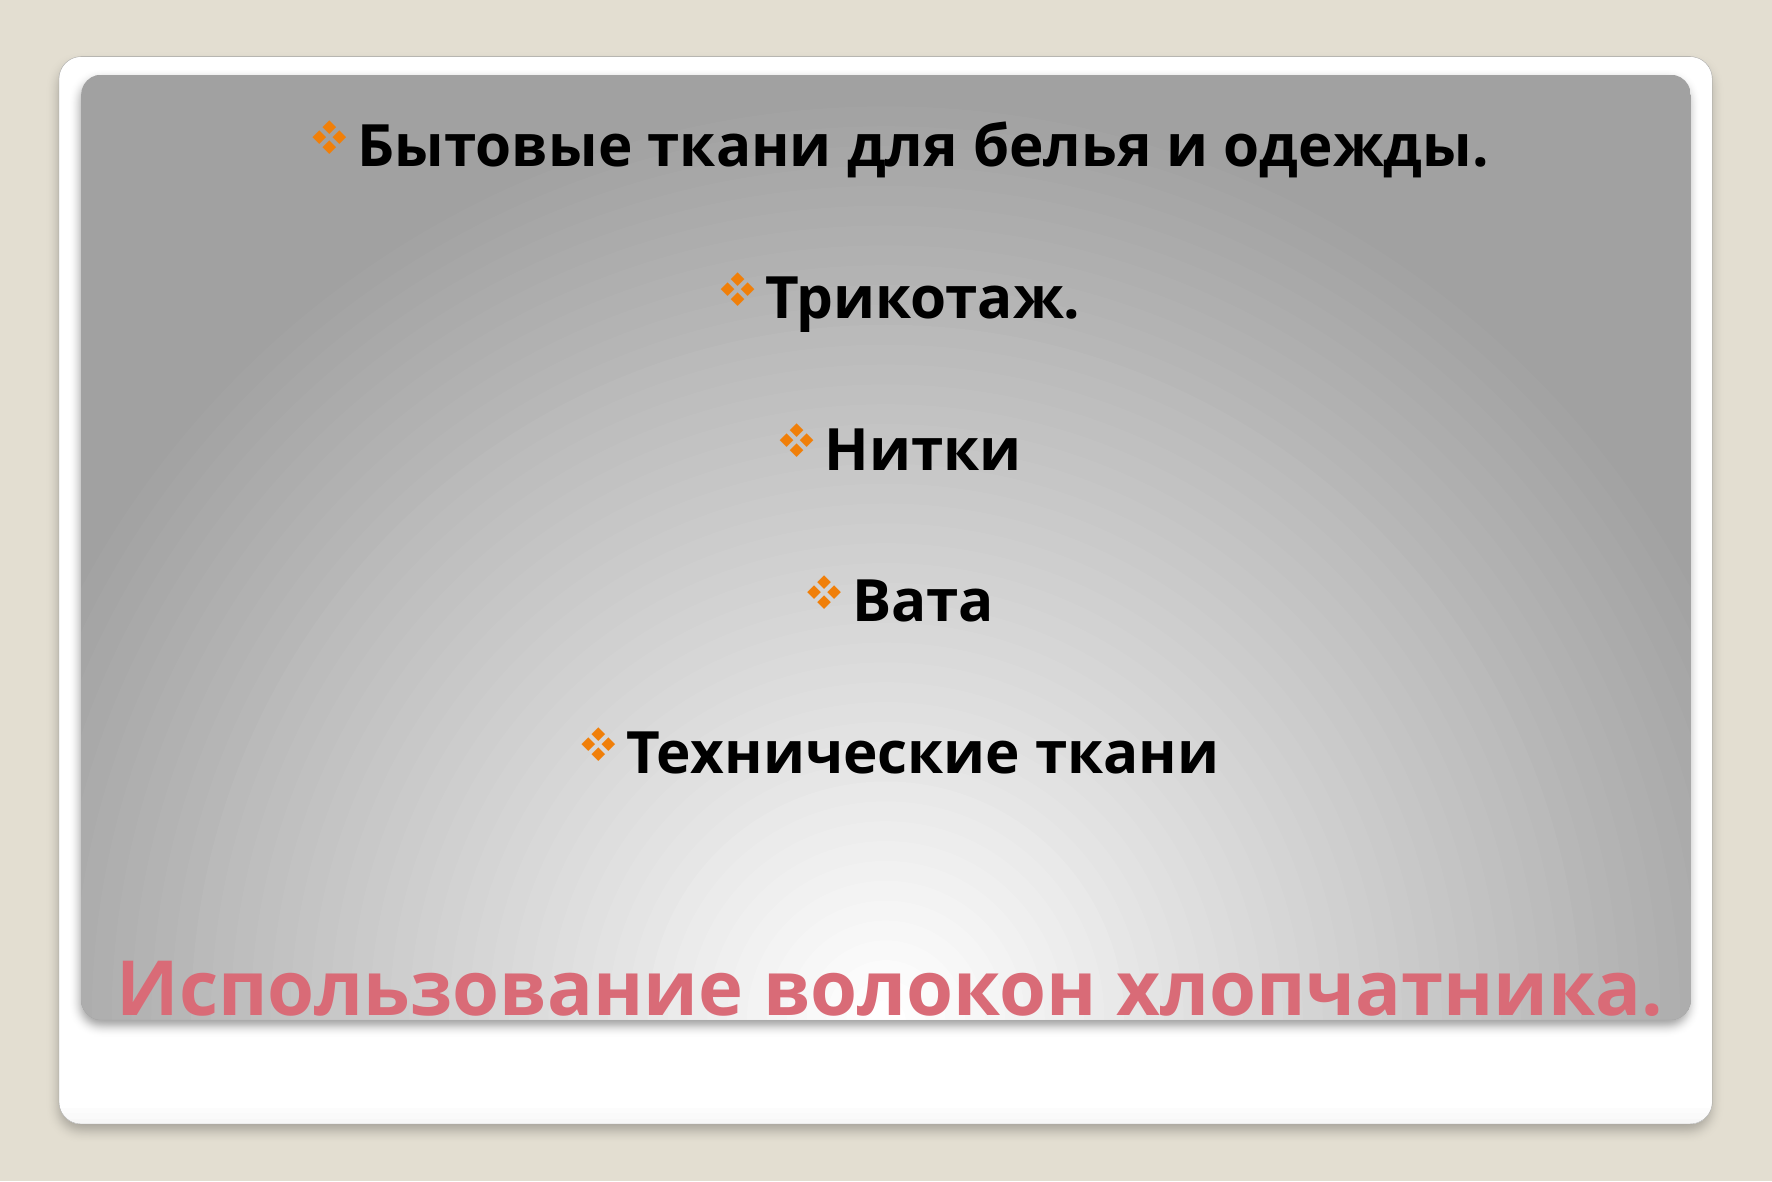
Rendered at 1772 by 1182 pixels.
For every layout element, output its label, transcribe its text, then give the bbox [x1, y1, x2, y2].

title Использование волокон хлопчатника. [97, 858, 1684, 1040]
list Бытовые ткани для белья и одежды. Трикотаж. Нитки Вата Технические ткани [97, 91, 1684, 813]
